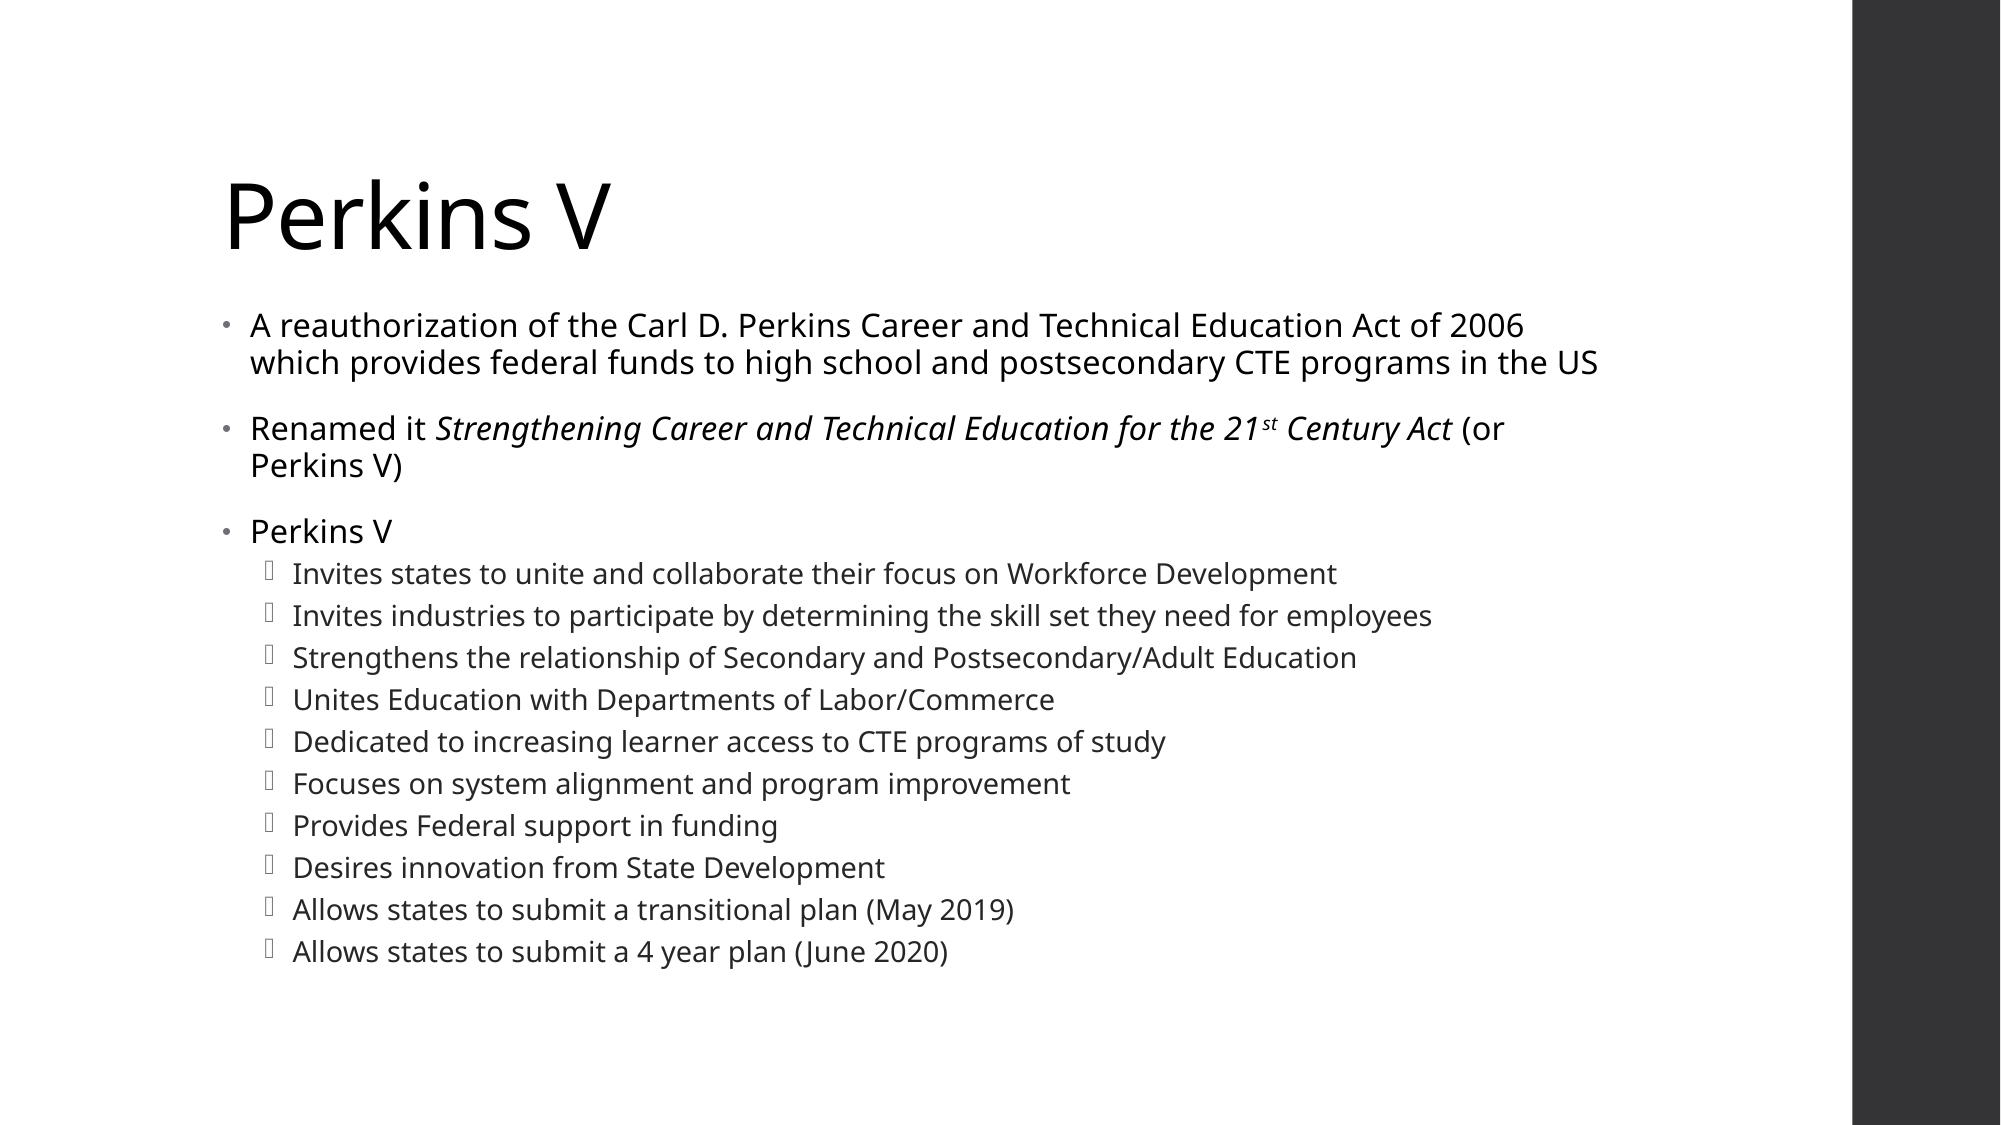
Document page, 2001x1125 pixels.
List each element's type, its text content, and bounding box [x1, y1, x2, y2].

title Perkins V [206, 60, 1797, 278]
list A reauthorization of the Carl D. Perkins Career and Technical Education Act of 2006 which provides federal funds to high school and postsecondary CTE programs in the US Renamed it Strengthening Career and Technical Education for the 21st Century Act (or Perkins V) Perkins V Invites states to unite and collaborate their focus on Workforce Development Invites industries to participate by determining the skill set they need for employees Strengthens the relationship of Secondary and Postsecondary/Adult Education Unites Education with Departments of Labor/Commerce Dedicated to increasing learner access to CTE programs of study Focuses on system alignment and program improvement Provides Federal support in funding Desires innovation from State Development Allows states to submit a transitional plan (May 2019) Allows states to submit a 4 year plan (June 2020) [206, 299, 1617, 1014]
